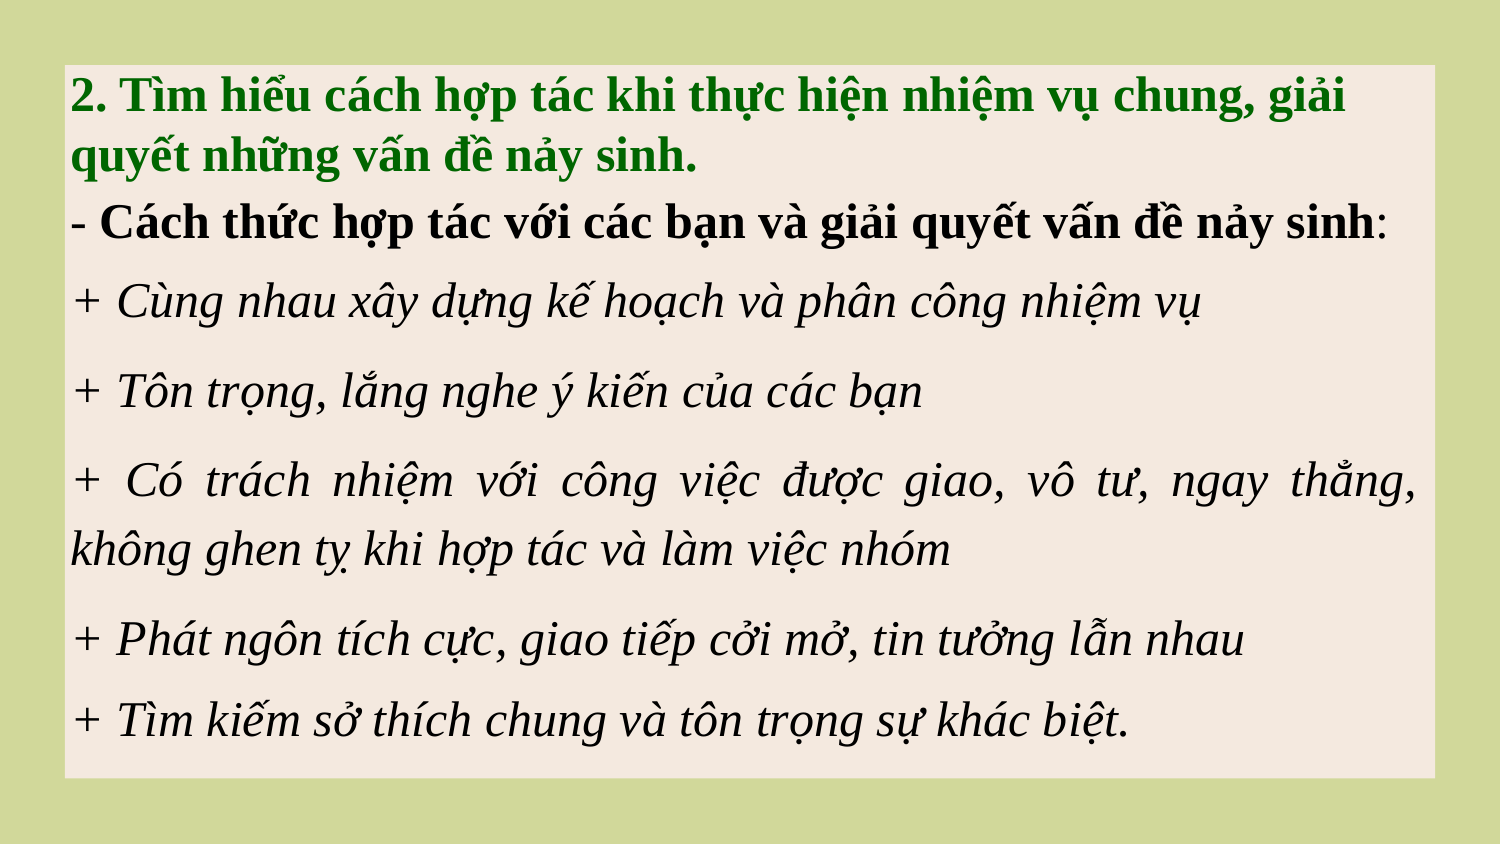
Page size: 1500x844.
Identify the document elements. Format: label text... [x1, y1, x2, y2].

text_box - Cách thức hợp tác với các bạn và giải quyết vấn đề nảy sinh: [55, 172, 1434, 250]
text_box 2. Tìm hiểu cách hợp tác khi thực hiện nhiệm vụ chung, giải quyết những vấn đề nảy sinh. [55, 53, 1457, 189]
text_box + Cùng nhau xây dựng kế hoạch và phân công nhiệm vụ + Tôn trọng, lắng nghe ý kiến của các bạn + Có trách nhiệm với công việc được giao, vô tư, ngay thẳng, không ghen tỵ khi hợp tác và làm việc nhóm + Phát ngôn tích cực, giao tiếp cởi mở, tin tưởng lẫn nhau + Tìm kiếm sở thích chung và tôn trọng sự khác biệt. [55, 250, 1434, 754]
